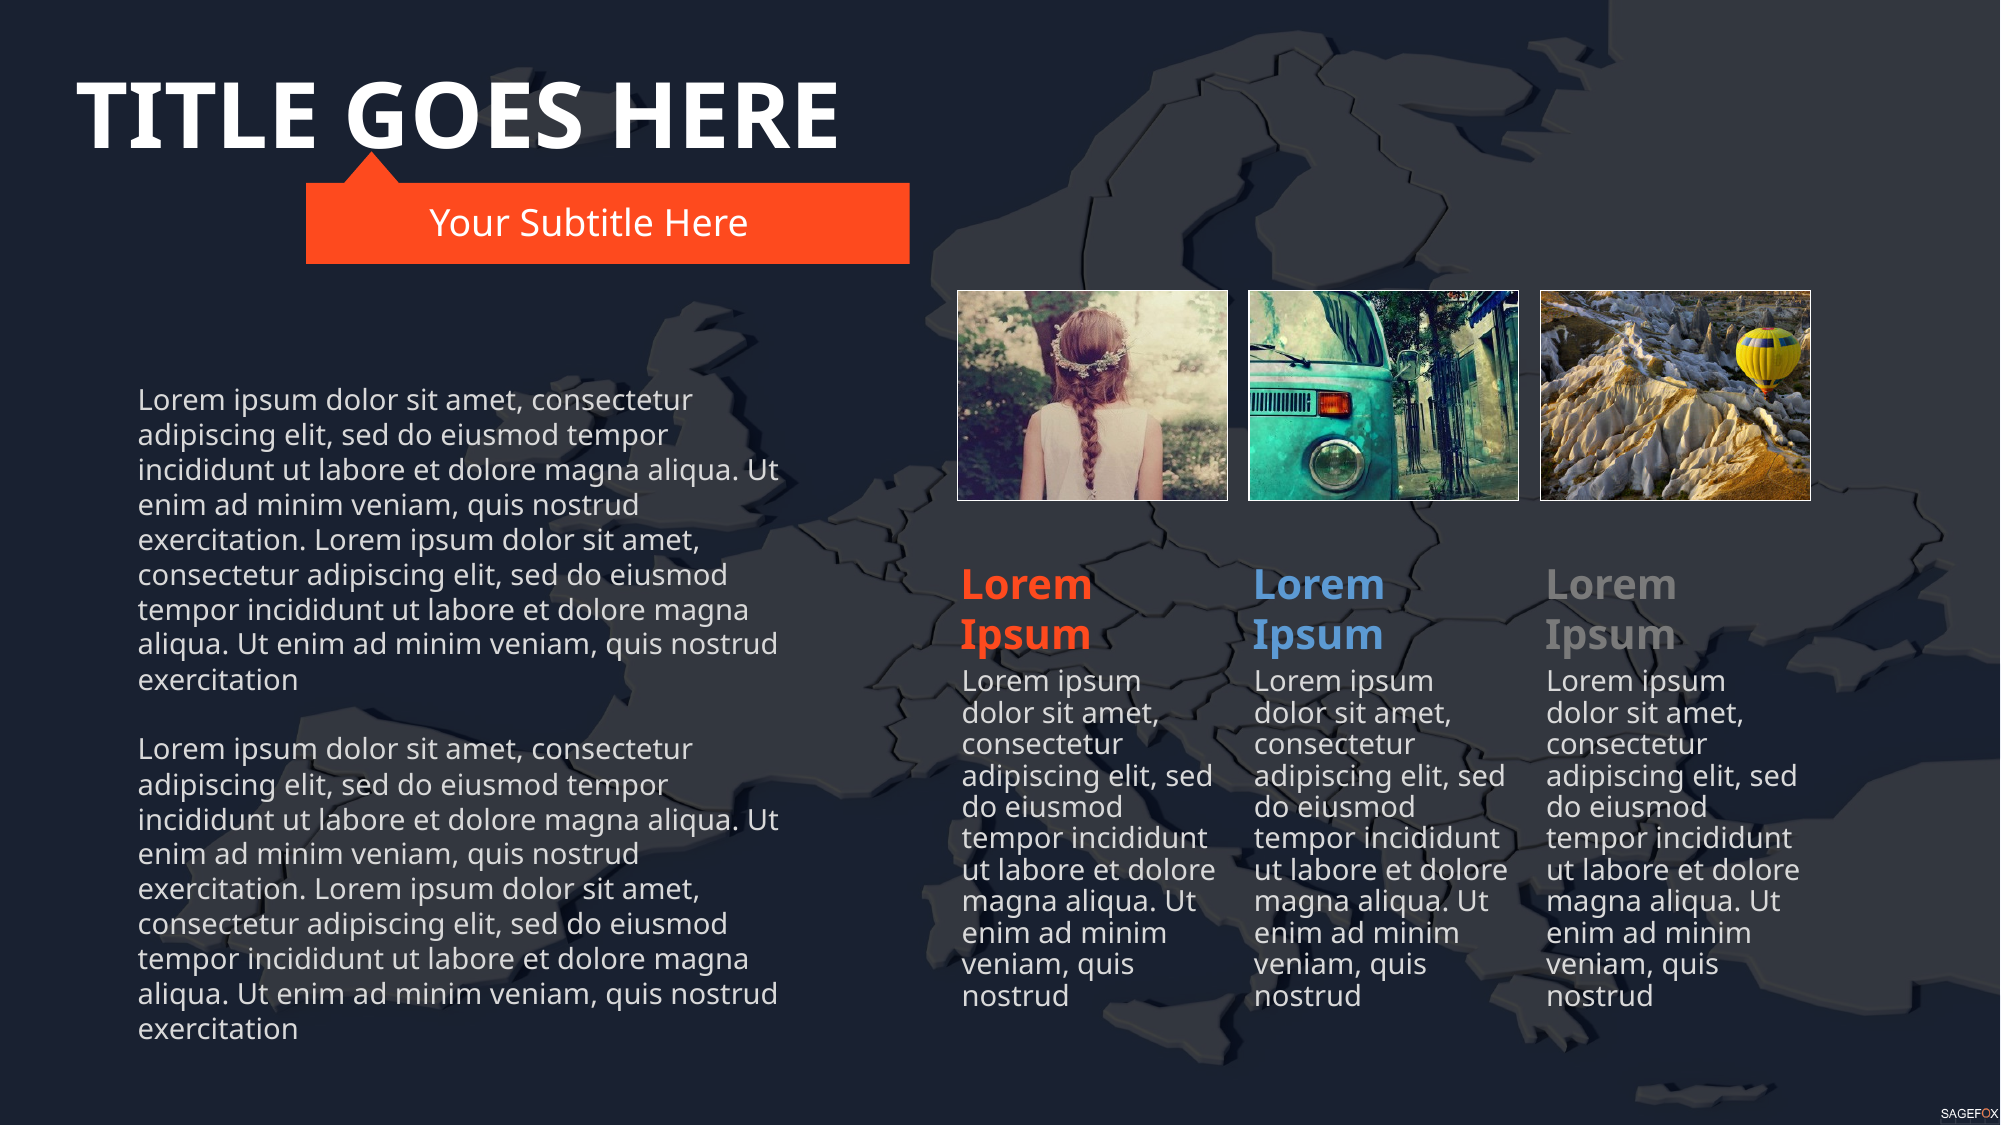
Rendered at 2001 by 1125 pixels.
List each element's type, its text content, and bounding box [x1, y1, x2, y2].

text_box TITLE GOES HERE [60, 49, 965, 175]
text_box [1540, 290, 1812, 502]
text_box [1248, 290, 1520, 502]
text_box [1530, 550, 1807, 1000]
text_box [306, 151, 910, 264]
text_box [956, 290, 1228, 502]
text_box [1237, 550, 1515, 1000]
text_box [945, 550, 1223, 1000]
text_box Lorem ipsum dolor sit amet, consectetur adipiscing elit, sed do eiusmod tempor incididunt ut labore et dolore magna aliqua. Ut enim ad minim veniam, quis nostrud exercitation. Lorem ipsum dolor sit amet, consectetur adipiscing elit, sed do eiusmod tempor incididunt ut labore et dolore magna aliqua. Ut enim ad minim veniam, quis nostrud exercitation Lorem ipsum dolor sit amet, consectetur adipiscing elit, sed do eiusmod tempor incididunt ut labore et dolore magna aliqua. Ut enim ad minim veniam, quis nostrud exercitation. Lorem ipsum dolor sit amet, consectetur adipiscing elit, sed do eiusmod tempor incididunt ut labore et dolore magna aliqua. Ut enim ad minim veniam, quis nostrud exercitation [122, 373, 798, 1125]
picture [0, 0, 2001, 1125]
